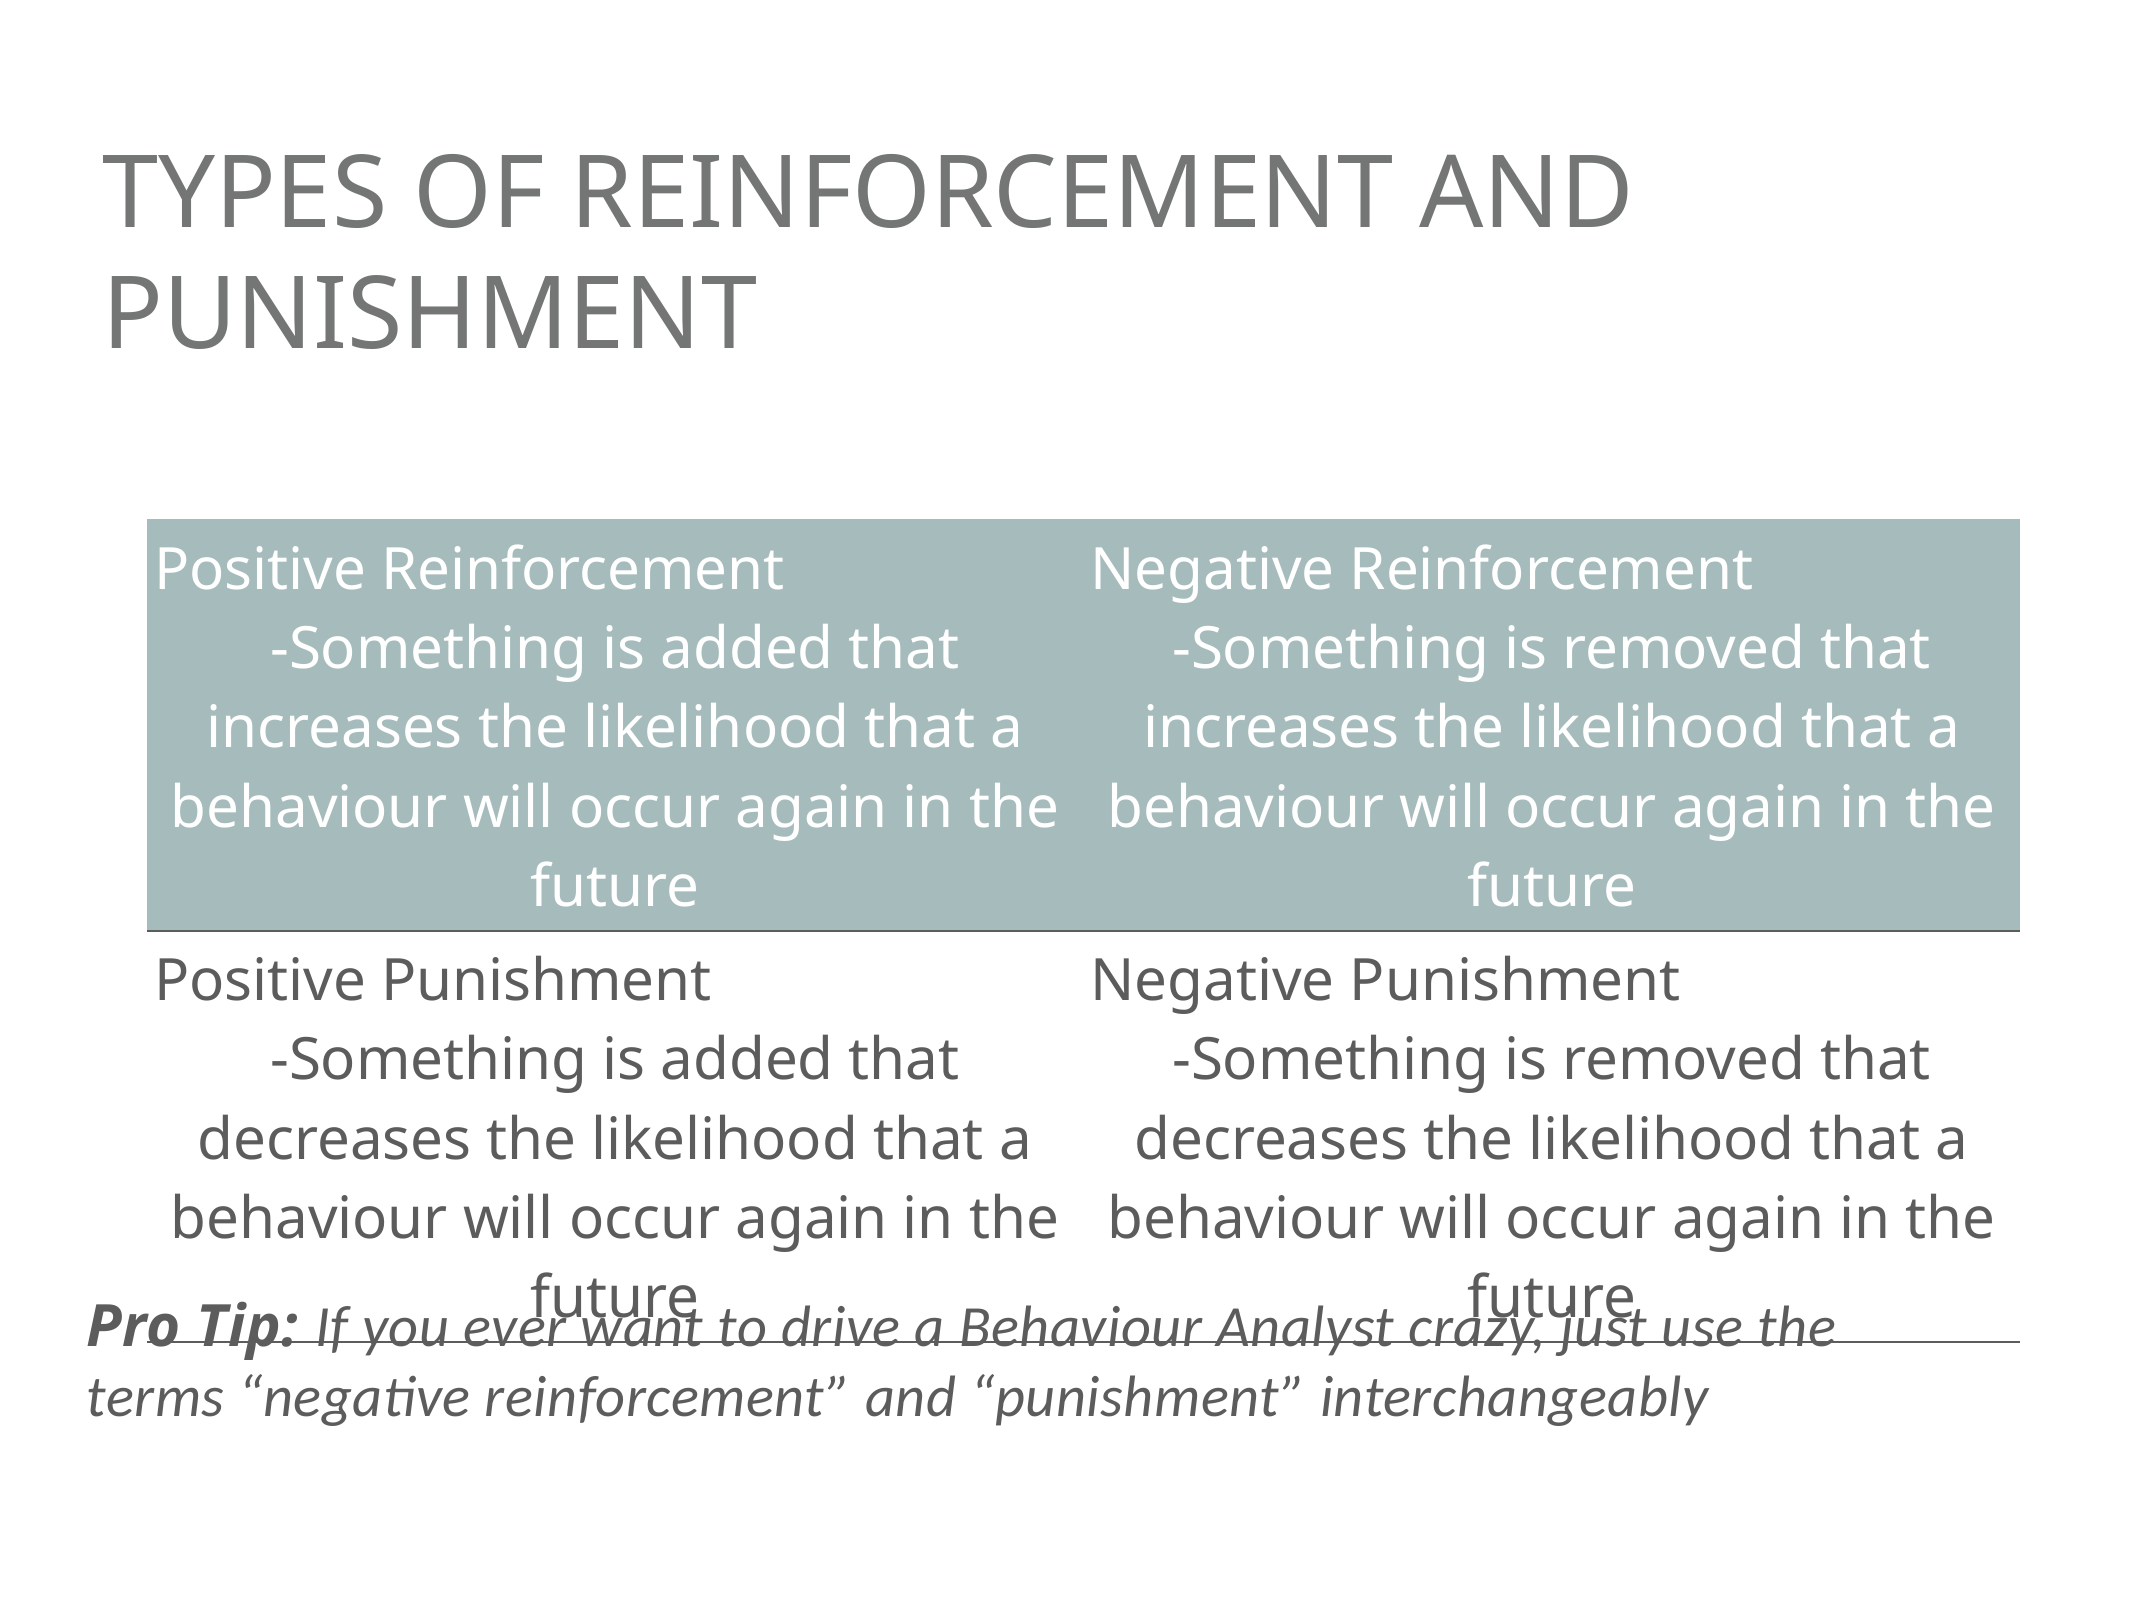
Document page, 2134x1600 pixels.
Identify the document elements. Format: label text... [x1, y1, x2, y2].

title Types of Reinforcement and Punishment [93, 118, 2041, 238]
table_header Positive Reinforcement -Something is added that increases the likelihood that a behaviour will occur again in the future [147, 519, 1083, 930]
table_cell Negative Punishment -Something is removed that decreases the likelihood that a behaviour will occur again in the future [1083, 932, 2020, 1341]
text_box Pro Tip: If you ever want to drive a Behaviour Analyst crazy, just use the terms “negative reinforcement” and “punishment” interchangeably [78, 1280, 1985, 1437]
table_cell Positive Punishment -Something is added that decreases the likelihood that a behaviour will occur again in the future [147, 932, 1083, 1280]
table_header Negative Reinforcement -Something is removed that increases the likelihood that a behaviour will occur again in the future [1083, 519, 2020, 930]
